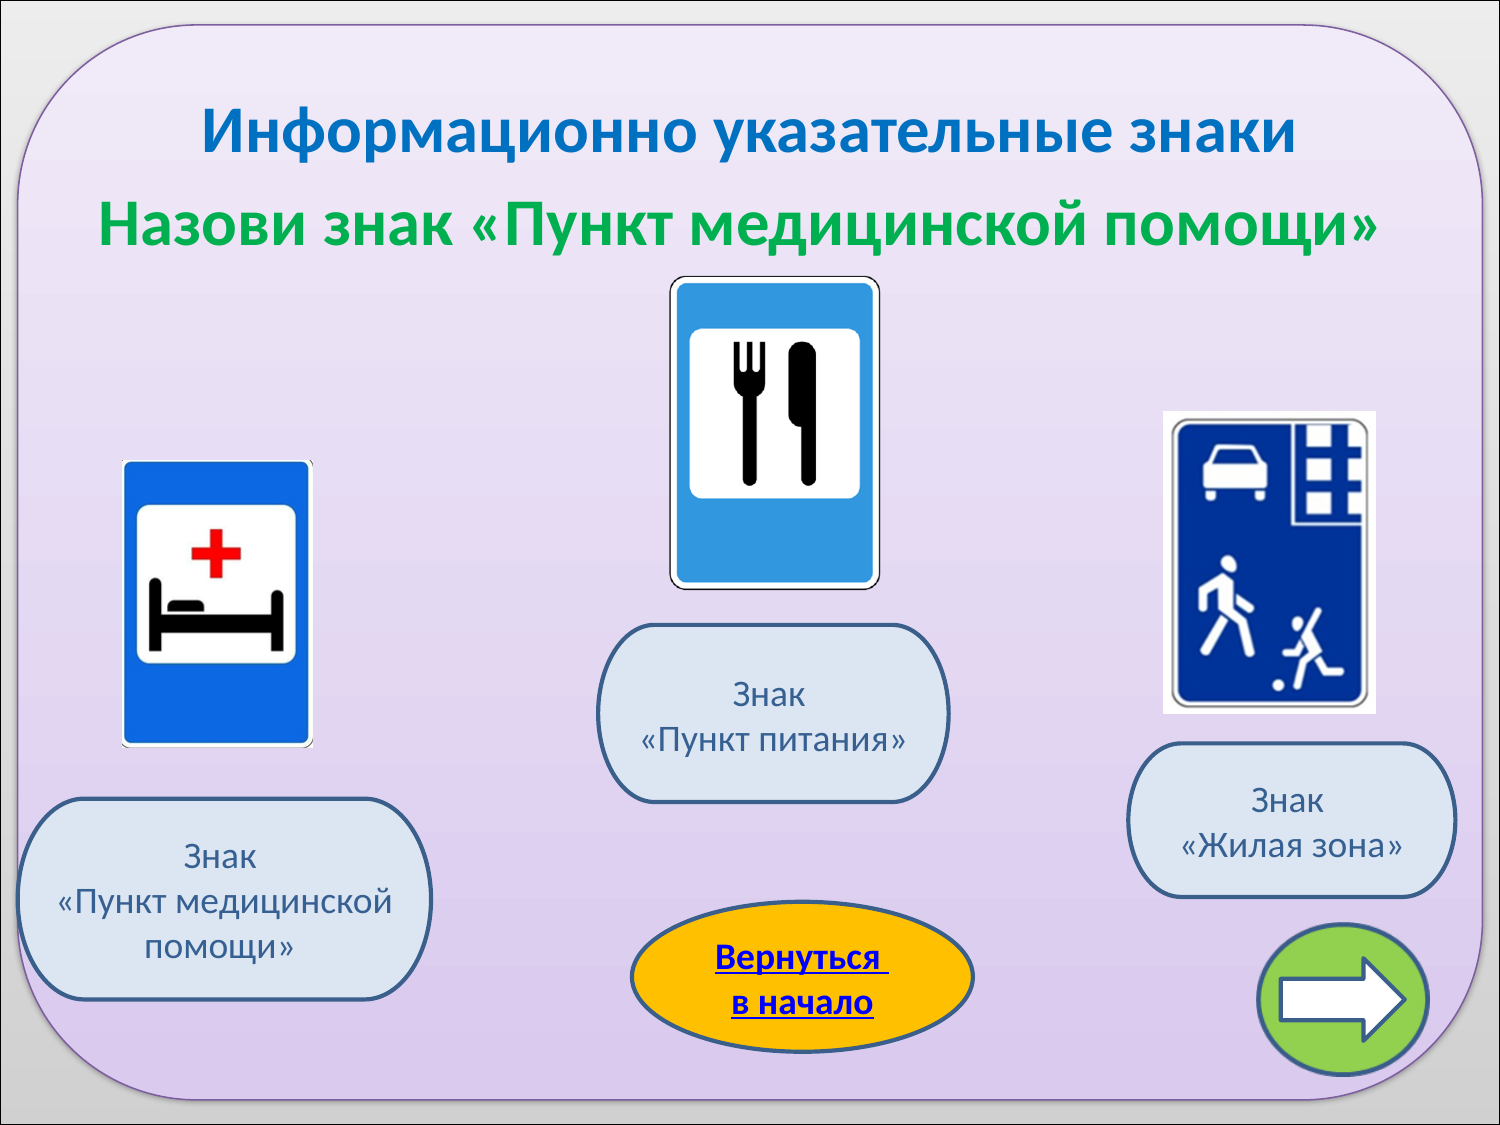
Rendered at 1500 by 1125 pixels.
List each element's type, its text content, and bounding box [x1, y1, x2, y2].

subtitle Информационно указательные знаки Назови знак «Пункт медицинской помощи» [41, 78, 1459, 268]
text_box [0, 0, 1500, 1125]
picture [1256, 921, 1430, 1078]
text_box Знак «Пункт медицинской помощи» [15, 796, 434, 1002]
picture [1163, 411, 1376, 714]
text_box Знак «Пункт питания» [596, 622, 951, 805]
text_box [16, 114, 1484, 1101]
text_box [68, 24, 1432, 78]
picture [655, 255, 892, 610]
text_box Вернуться в начало [629, 899, 976, 1054]
text_box Знак «Жилая зона» [1126, 741, 1458, 900]
picture [122, 460, 313, 748]
